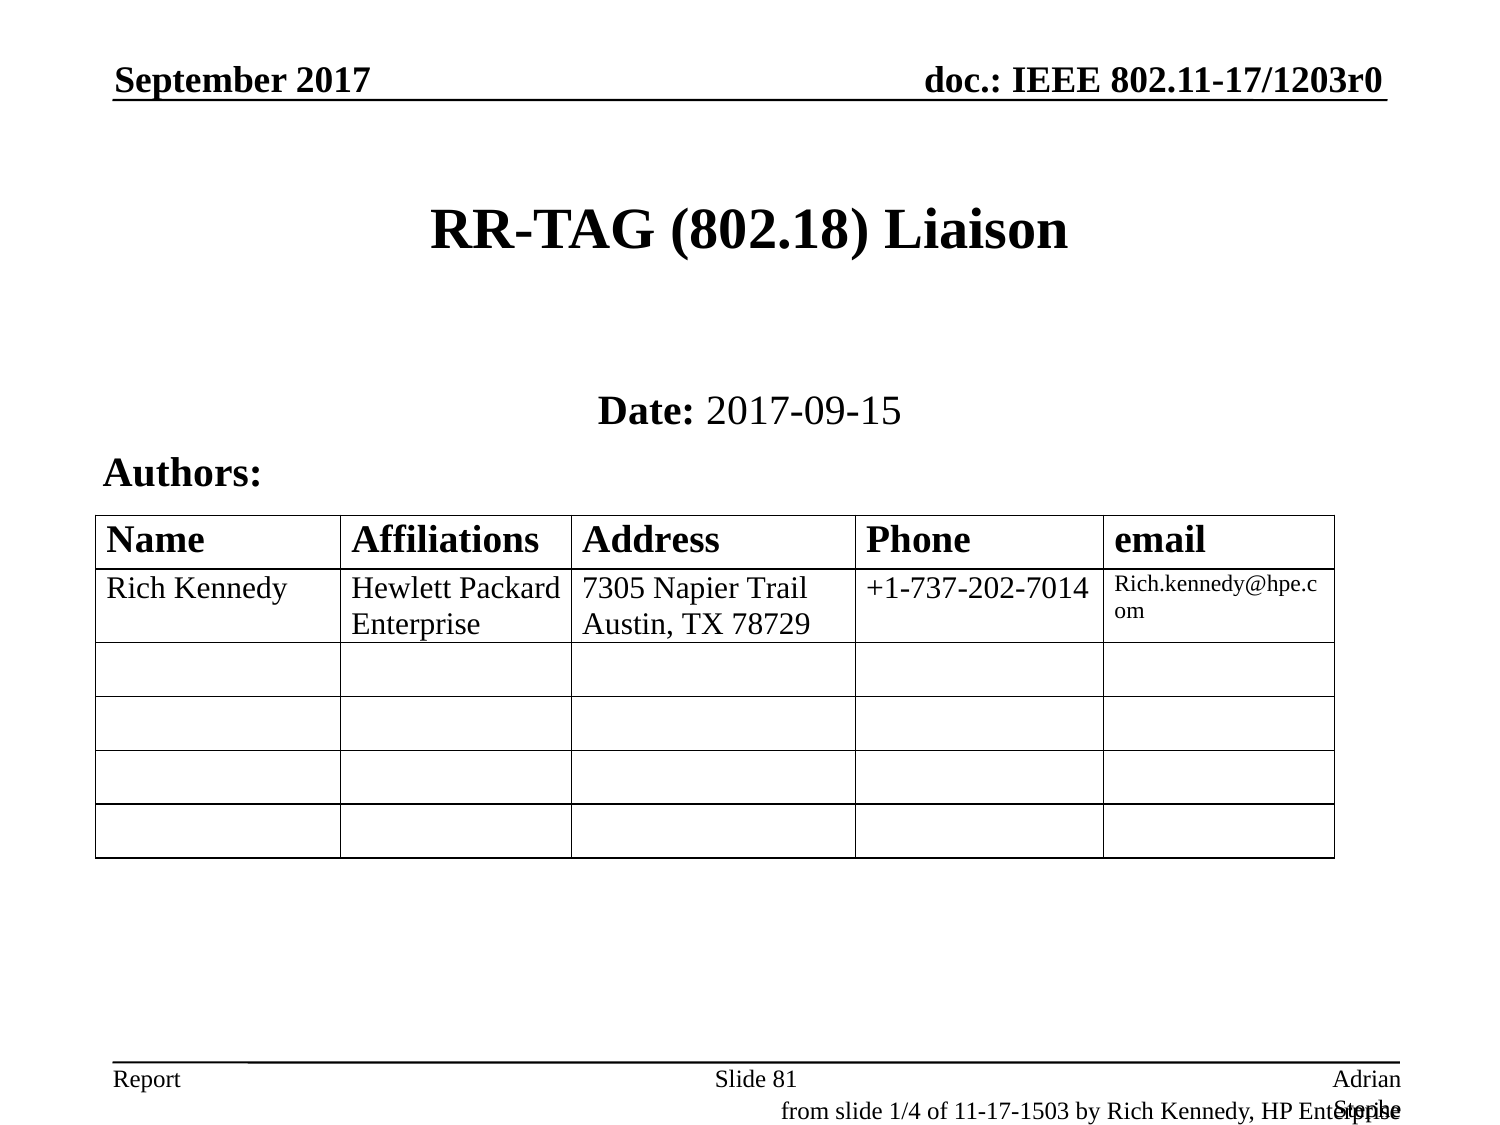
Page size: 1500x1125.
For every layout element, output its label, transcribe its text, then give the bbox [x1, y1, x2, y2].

text_box Authors: [87, 437, 325, 500]
slide_number Slide 81 [711, 1061, 801, 1087]
footer Adrian Stephens, Intel Corporation [1324, 1061, 1402, 1087]
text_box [80, 514, 1380, 905]
text_box from slide 1/4 of 11-17-1503 by Rich Kennedy, HP Enterprise [343, 1087, 1417, 1125]
list Date: 2017-09-15 [112, 375, 1388, 438]
title RR-TAG (802.18) Liaison [112, 137, 1388, 313]
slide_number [114, 54, 374, 101]
